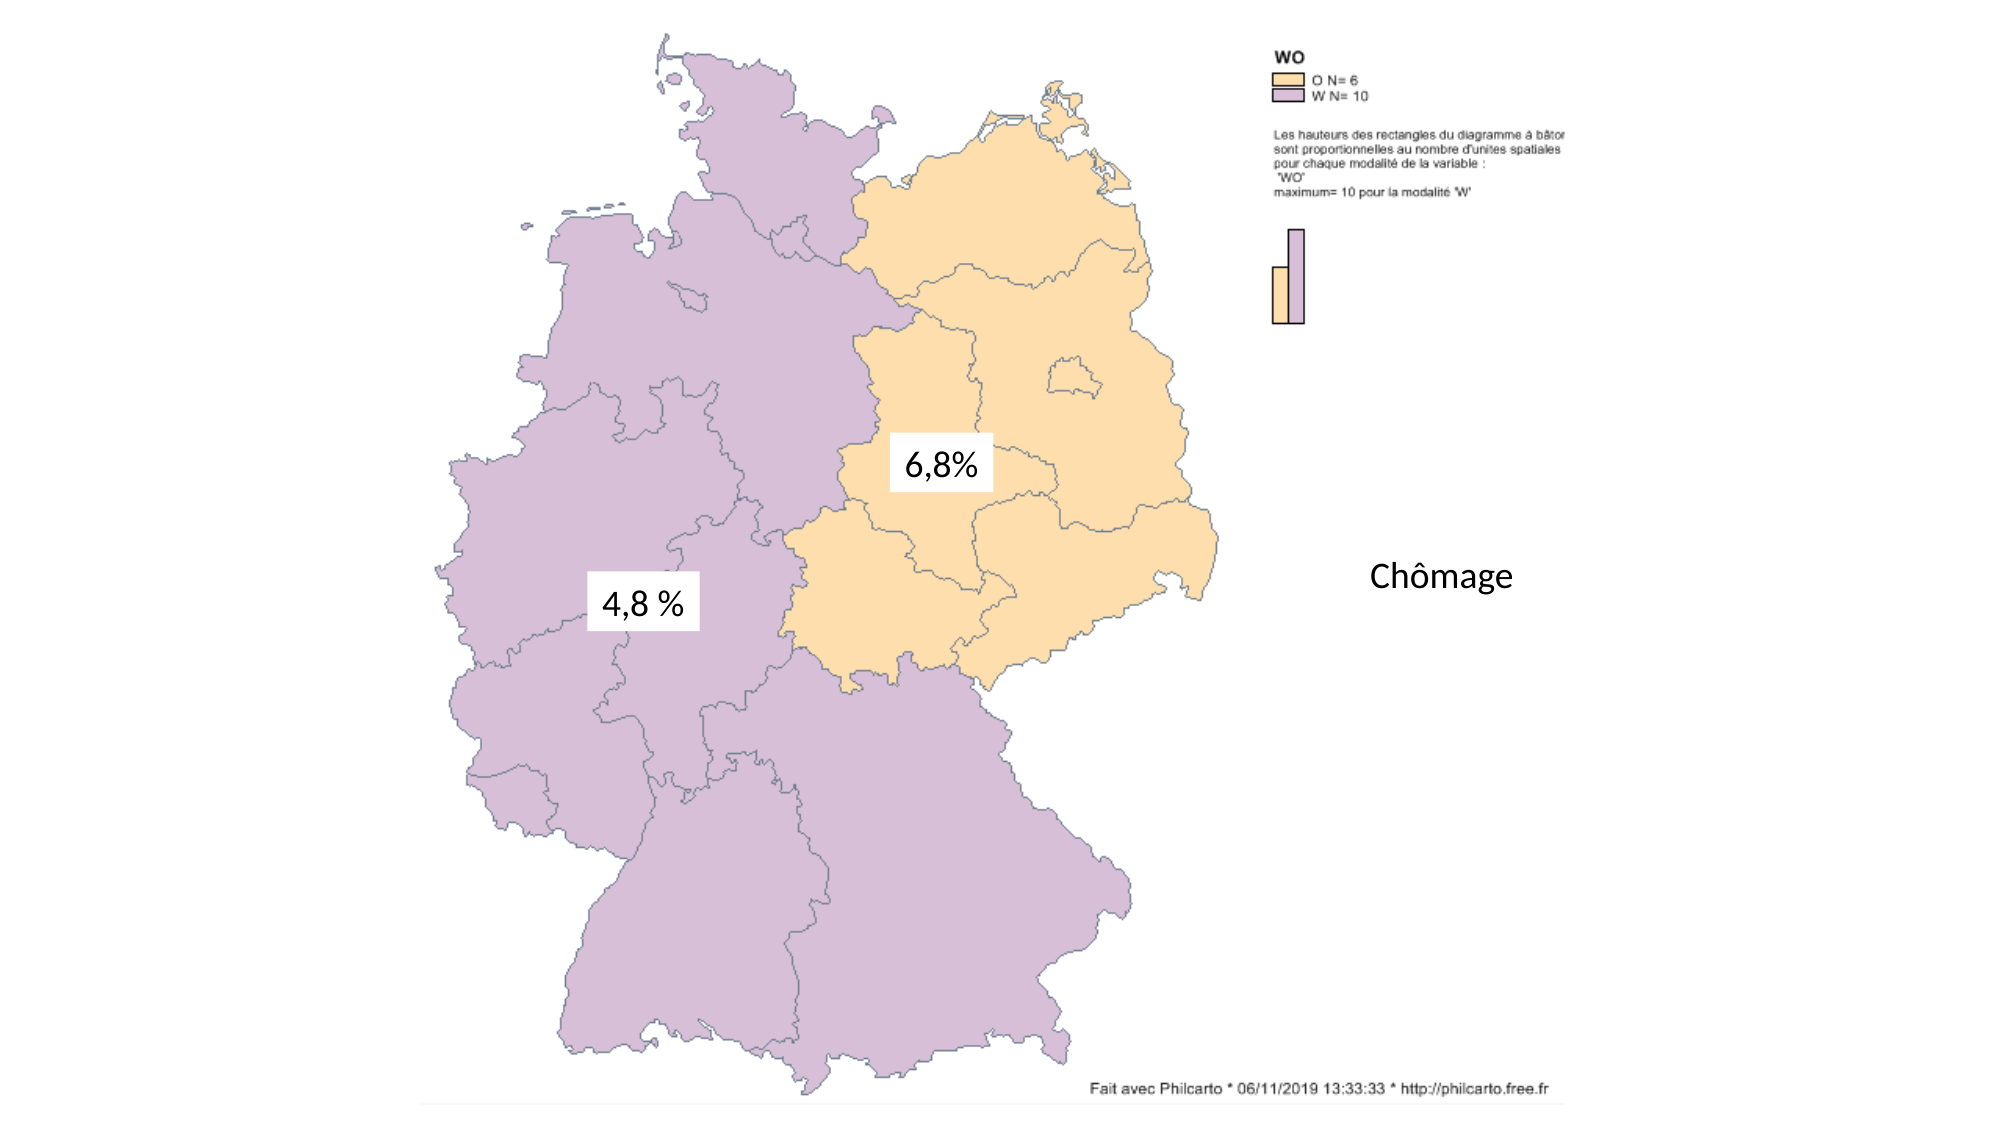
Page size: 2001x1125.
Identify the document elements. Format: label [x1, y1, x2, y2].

picture [421, 29, 1568, 1119]
